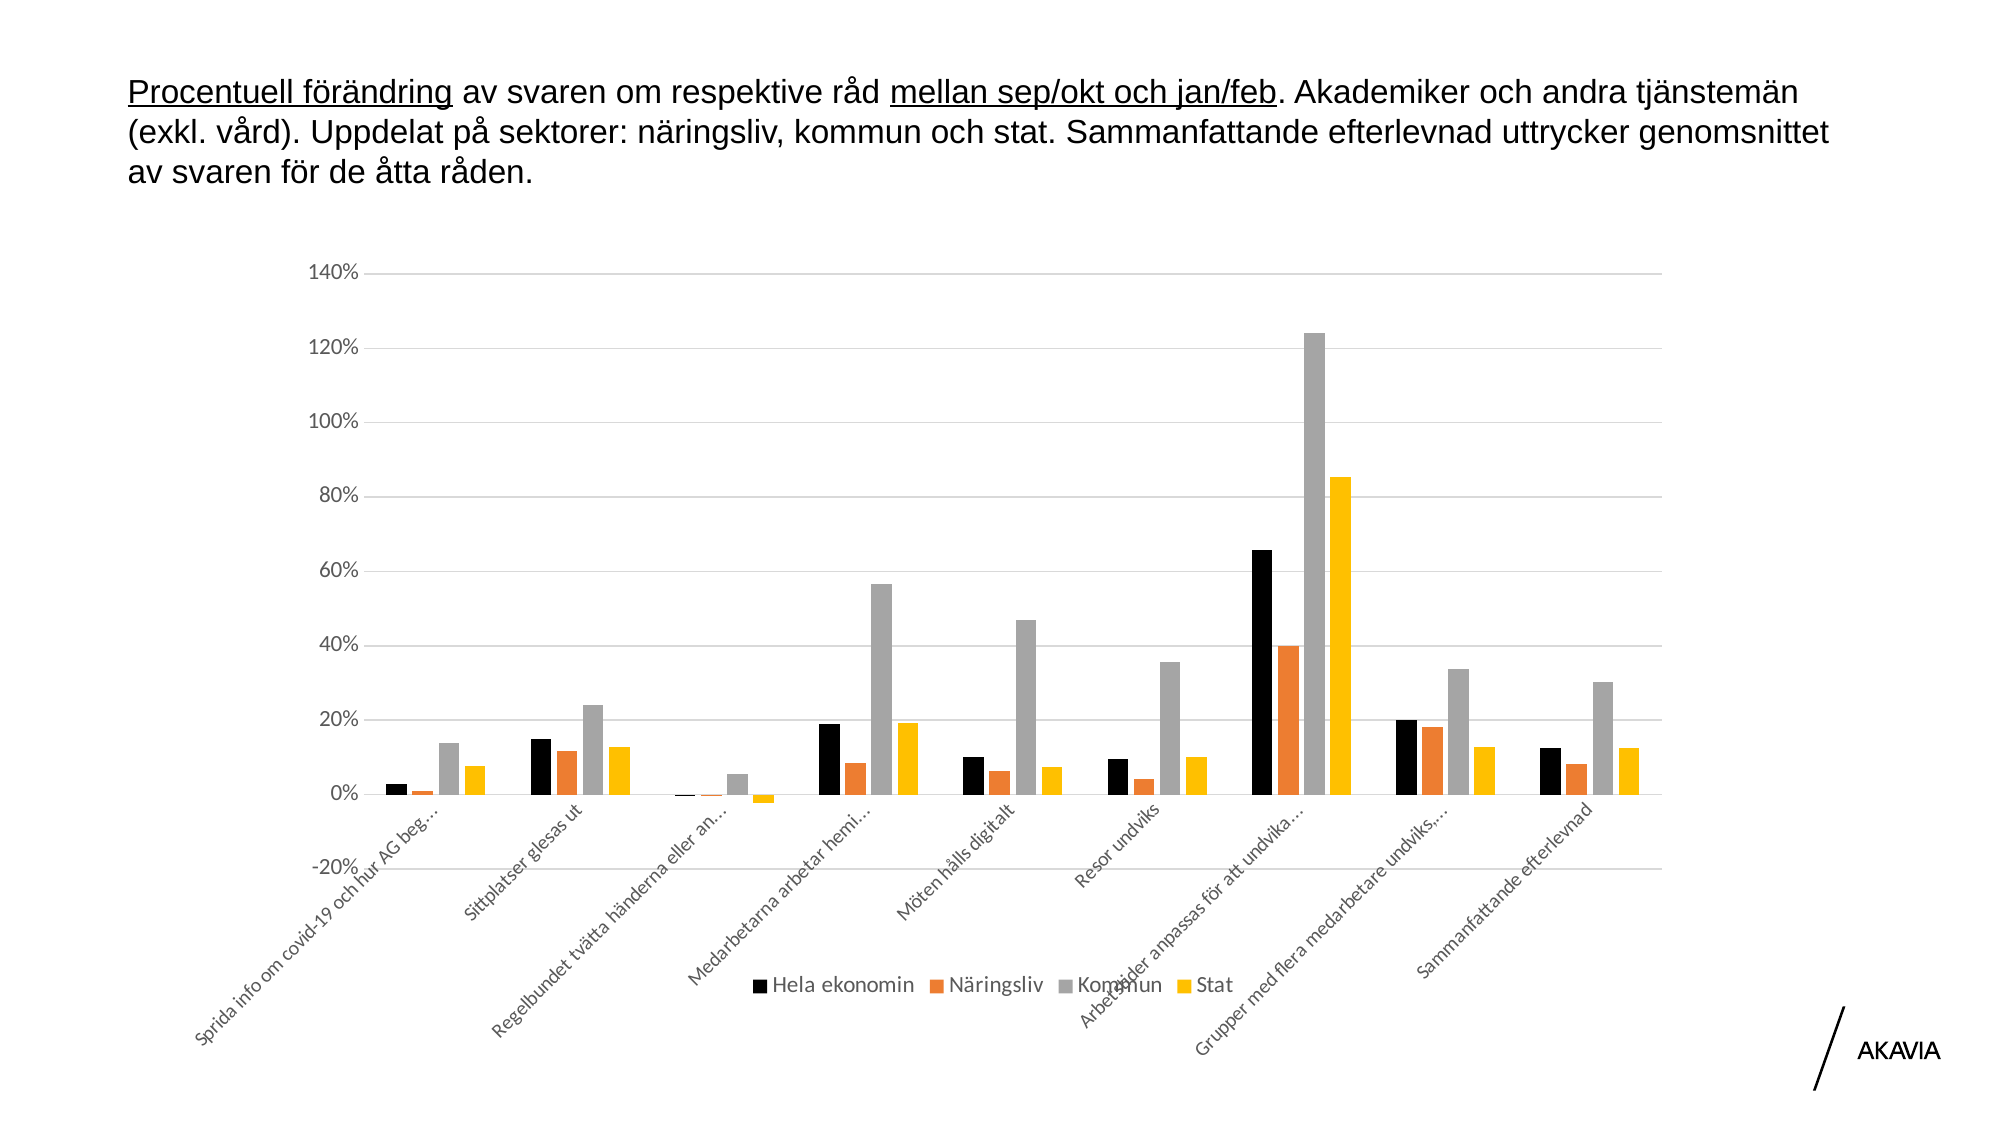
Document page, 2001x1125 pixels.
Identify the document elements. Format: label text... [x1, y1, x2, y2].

chart [191, 262, 1686, 1063]
text_box Procentuell förändring av svaren om respektive råd mellan sep/okt och jan/feb. Akademiker och andra tjänstemän (exkl. vård). Uppdelat på sektorer: näringsliv, kommun och stat. Sammanfattande efterlevnad uttrycker genomsnittet av svaren för de åtta råden. [112, 62, 1851, 198]
